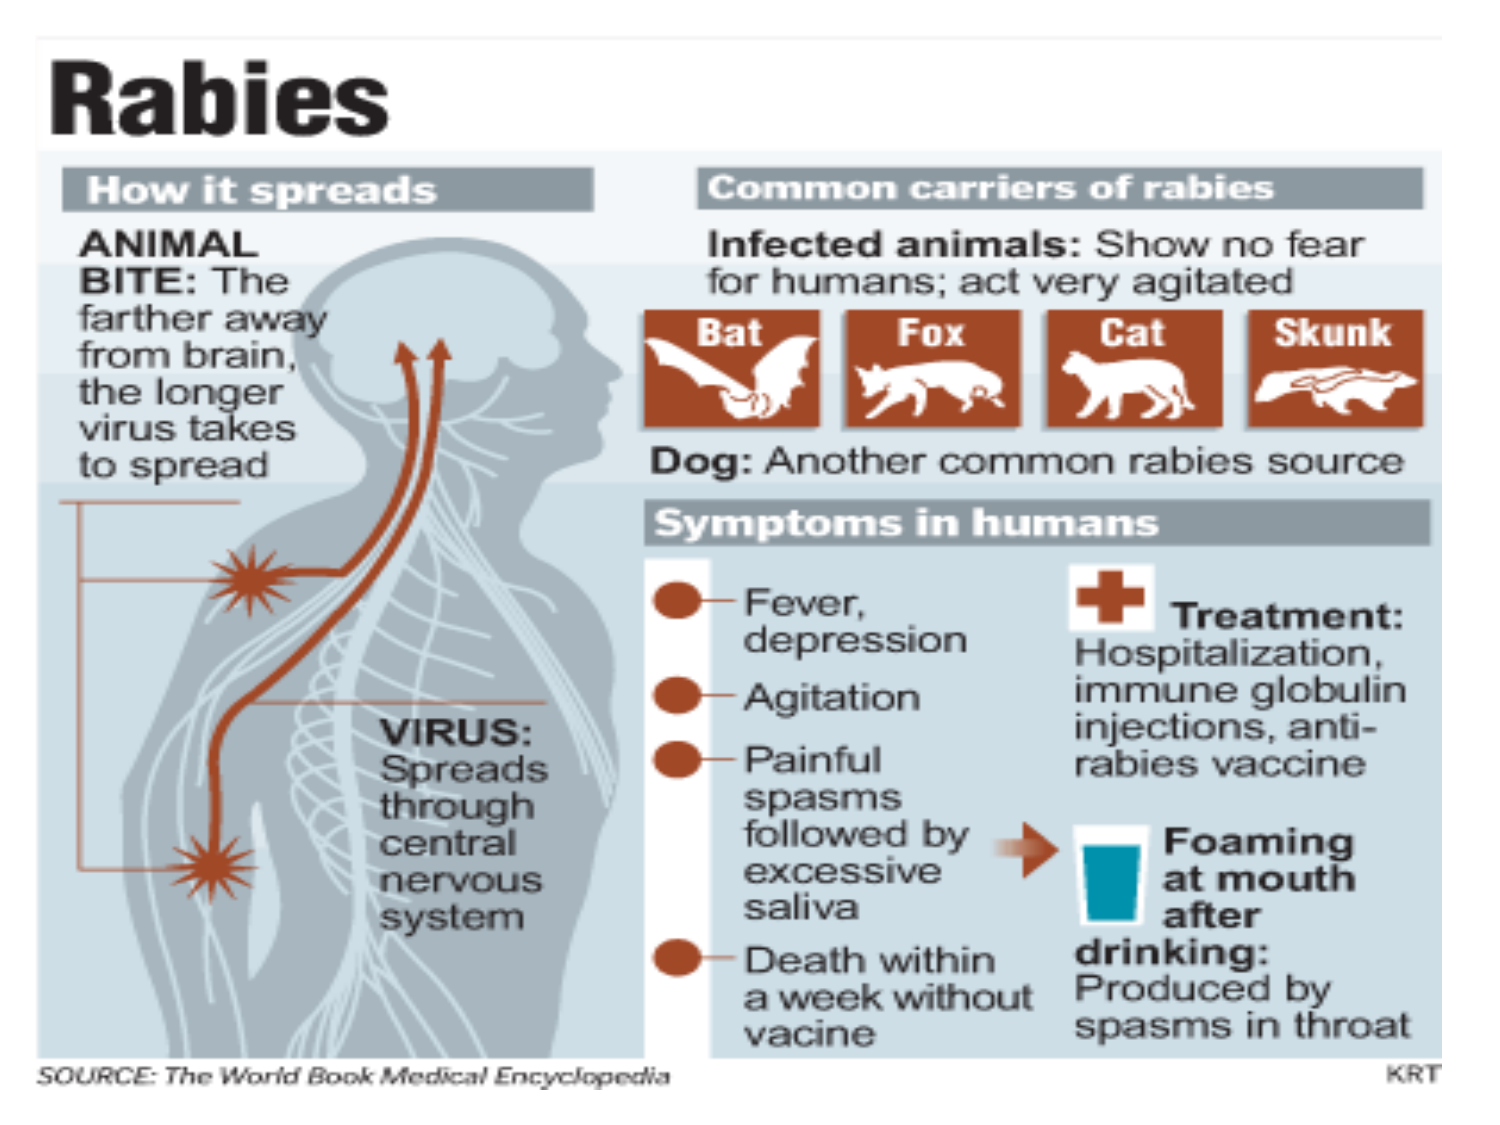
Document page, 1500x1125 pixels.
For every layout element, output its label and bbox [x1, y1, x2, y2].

picture [34, 34, 1442, 1091]
